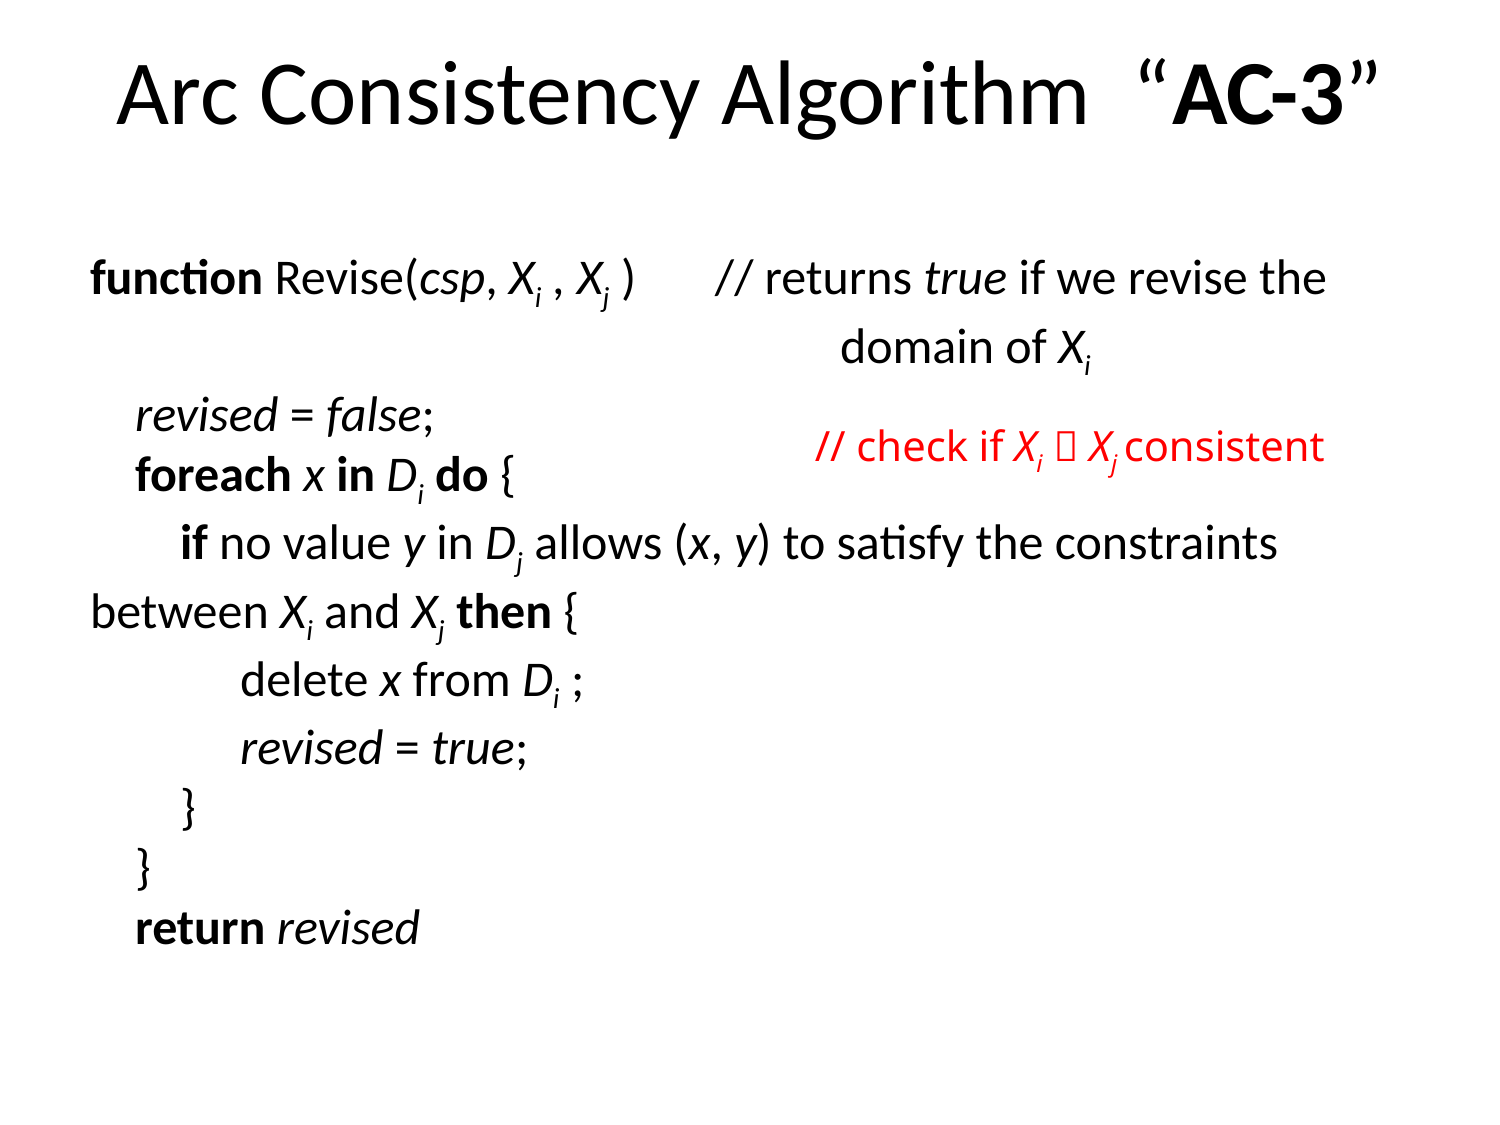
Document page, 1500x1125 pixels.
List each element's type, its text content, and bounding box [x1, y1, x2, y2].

list function Revise(csp, Xi , Xj ) // returns true if we revise the domain of Xi revised = false; foreach x in Di do { if no value y in Dj allows (x, y) to satisfy the constraints between Xi and Xj then { delete x from Di ; revised = true; } } return revised [75, 237, 1425, 1125]
text_box // check if Xi  Xj consistent [799, 412, 1400, 485]
title Arc Consistency Algorithm “AC-3” [75, 24, 1425, 150]
